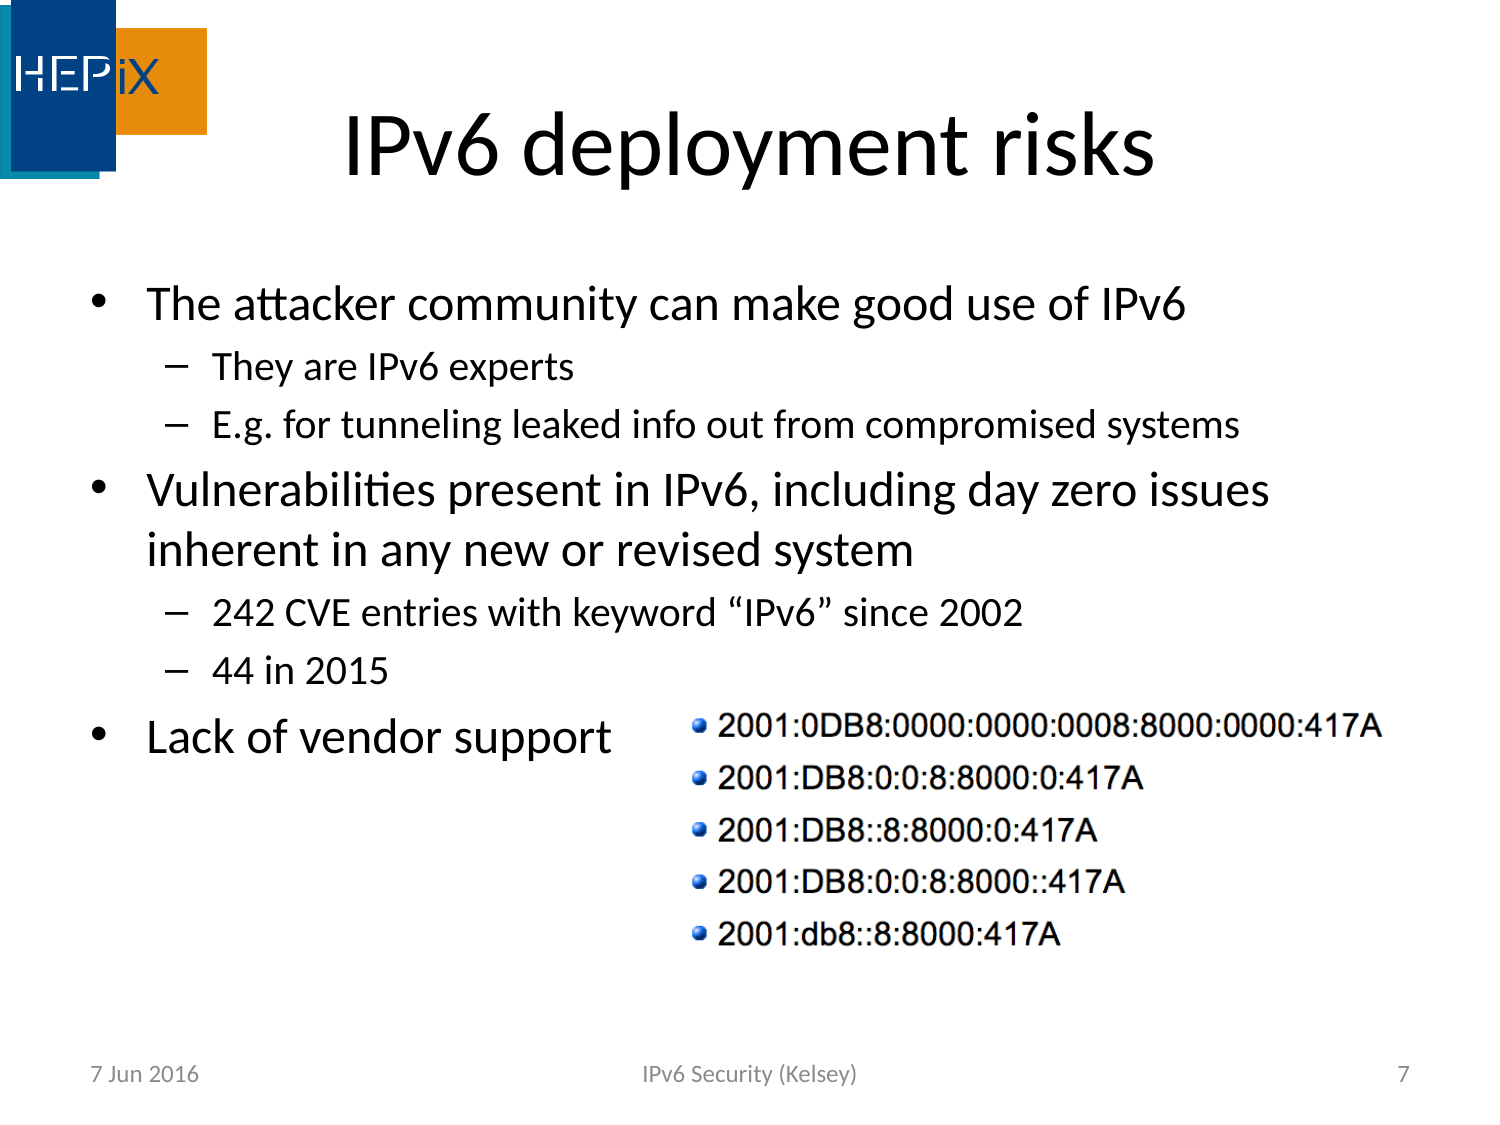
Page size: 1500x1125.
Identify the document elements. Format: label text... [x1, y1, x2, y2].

picture [678, 703, 1399, 967]
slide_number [75, 1042, 425, 1103]
slide_number 7 [1074, 1042, 1425, 1103]
list The attacker community can make good use of IPv6 They are IPv6 experts E.g. for tunneling leaked info out from compromised systems Vulnerabilities present in IPv6, including day zero issues inherent in any new or revised system 242 CVE entries with keyword “IPv6” since 2002 44 in 2015 Lack of vendor support [74, 262, 1426, 1006]
picture [0, 0, 207, 170]
footer IPv6 Security (Kelsey) [512, 1042, 988, 1103]
title IPv6 deployment risks [74, 44, 1426, 233]
